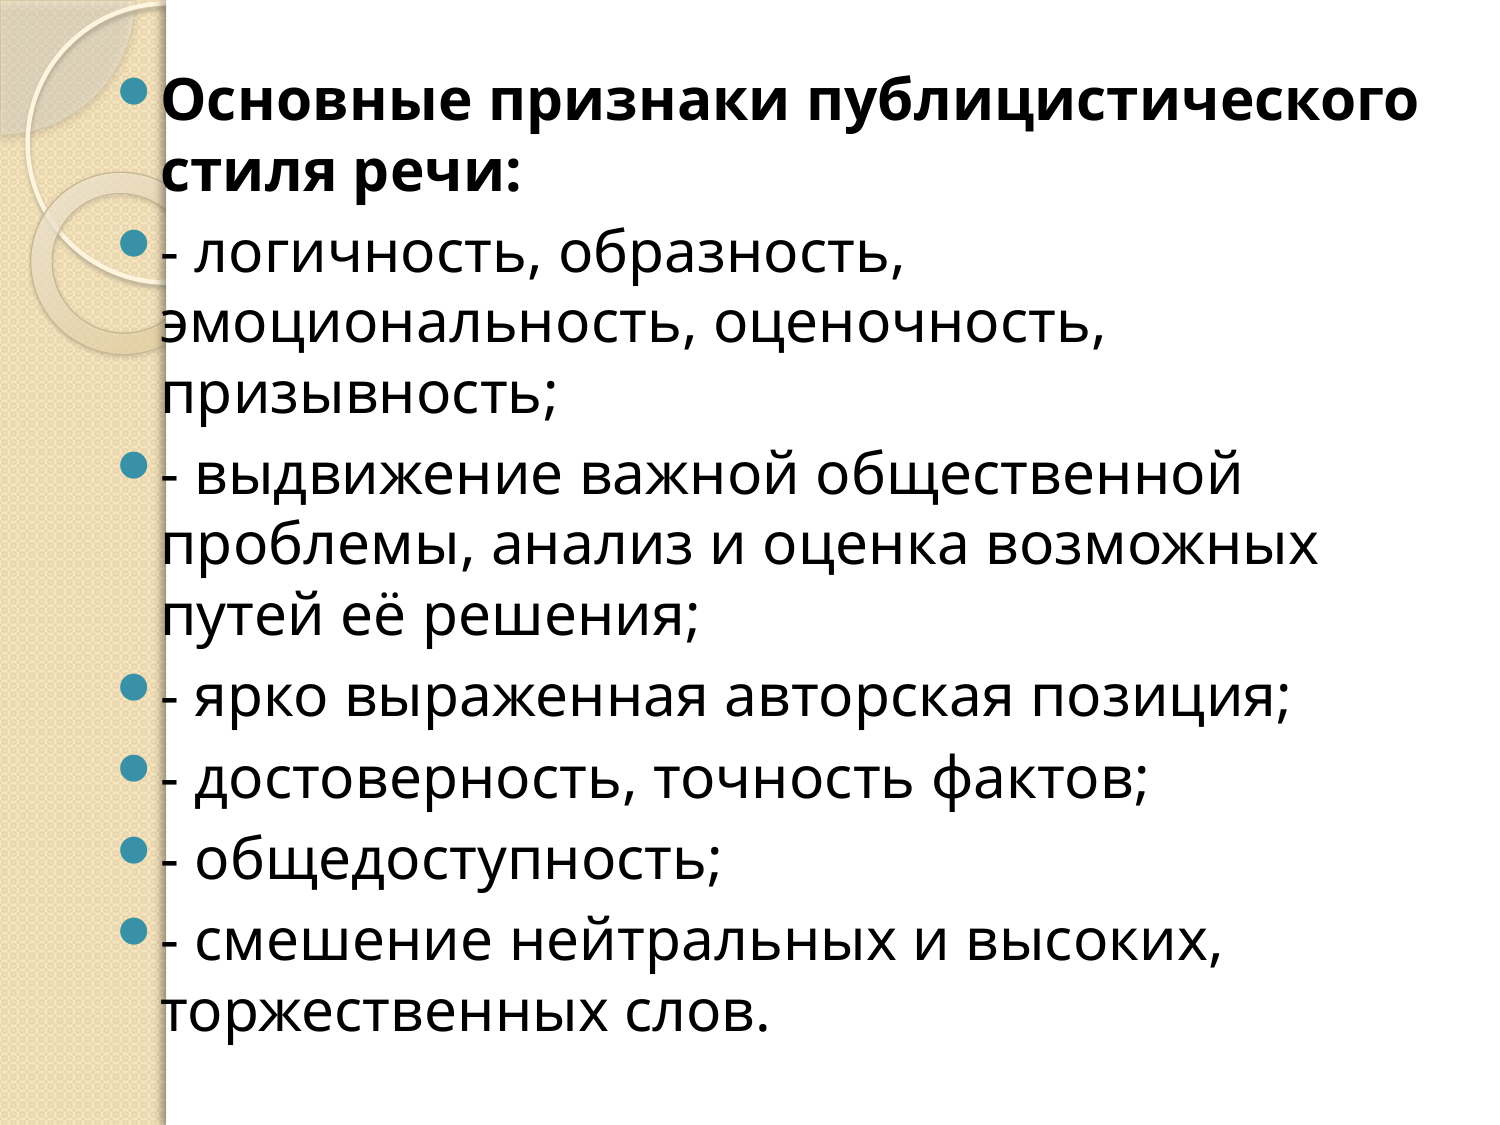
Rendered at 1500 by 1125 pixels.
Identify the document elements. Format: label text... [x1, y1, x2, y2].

list Основные признаки публицистического стиля речи: - логичность, образность, эмоциональность, оценочность, призывность; - выдвижение важной общественной проблемы, анализ и оценка возможных путей её решения; - ярко выраженная авторская позиция; - достоверность, точность фактов; - общедоступность; - смешение нейтральных и высоких, торжественных слов. [88, 54, 1439, 1059]
